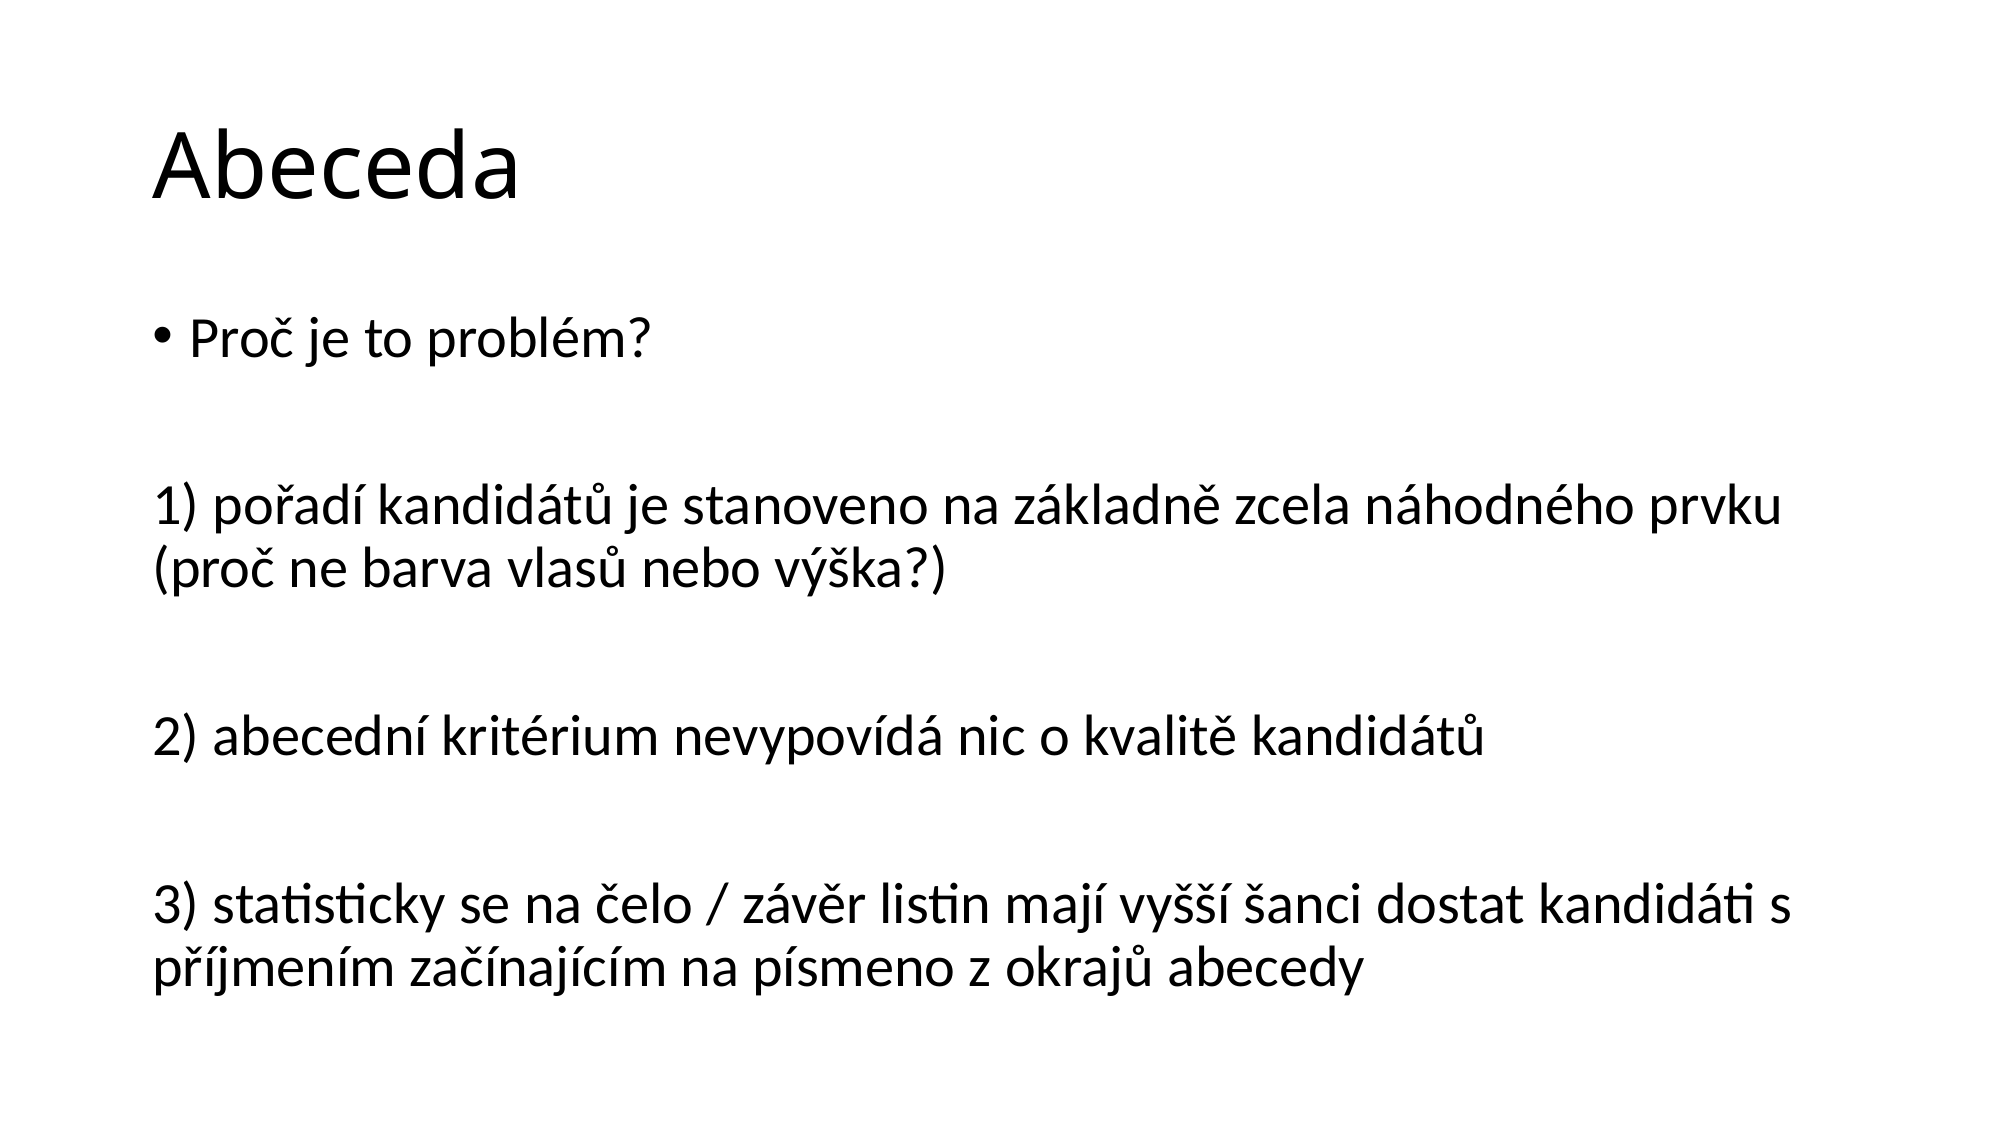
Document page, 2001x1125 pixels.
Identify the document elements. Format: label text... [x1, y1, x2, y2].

list Proč je to problém? 1) pořadí kandidátů je stanoveno na základně zcela náhodného prvku (proč ne barva vlasů nebo výška?) 2) abecední kritérium nevypovídá nic o kvalitě kandidátů 3) statisticky se na čelo / závěr listin mají vyšší šanci dostat kandidáti s příjmením začínajícím na písmeno z okrajů abecedy [137, 299, 1863, 1014]
title Abeceda [137, 59, 1863, 278]
